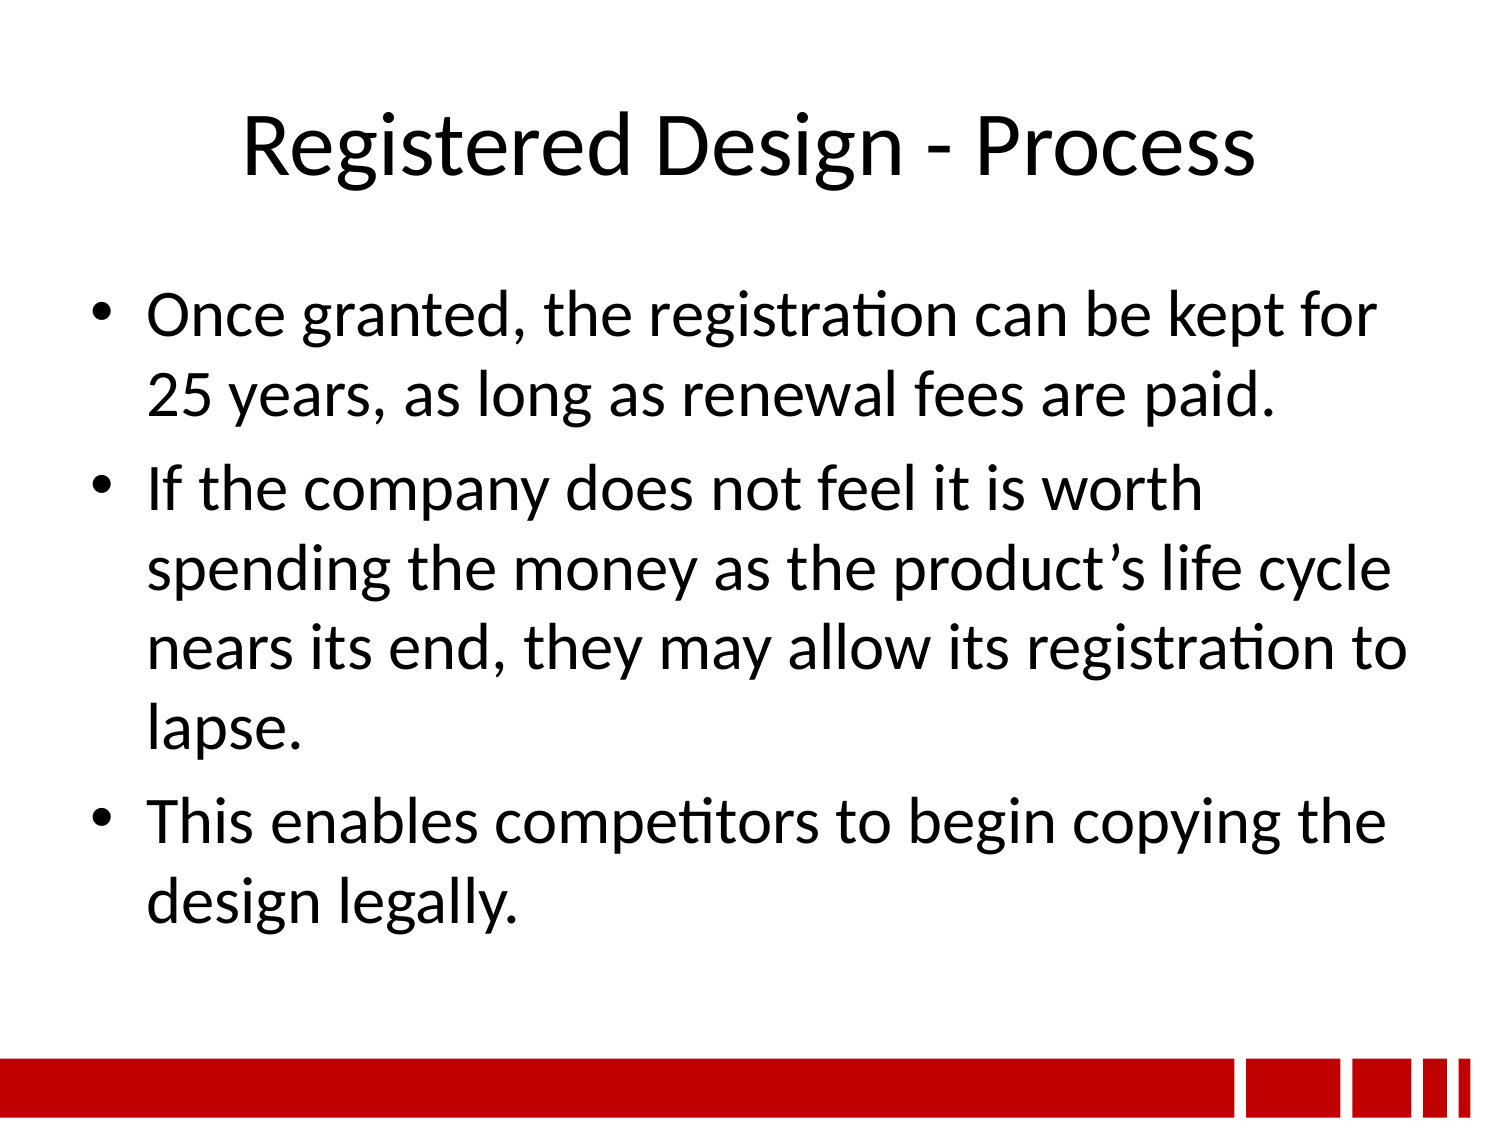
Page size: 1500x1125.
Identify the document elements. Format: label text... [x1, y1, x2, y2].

list Once granted, the registration can be kept for 25 years, as long as renewal fees are paid. If the company does not feel it is worth spending the money as the product’s life cycle nears its end, they may allow its registration to lapse. This enables competitors to begin copying the design legally. [75, 262, 1425, 1005]
title Registered Design - Process [75, 45, 1425, 233]
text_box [0, 1058, 1471, 1118]
